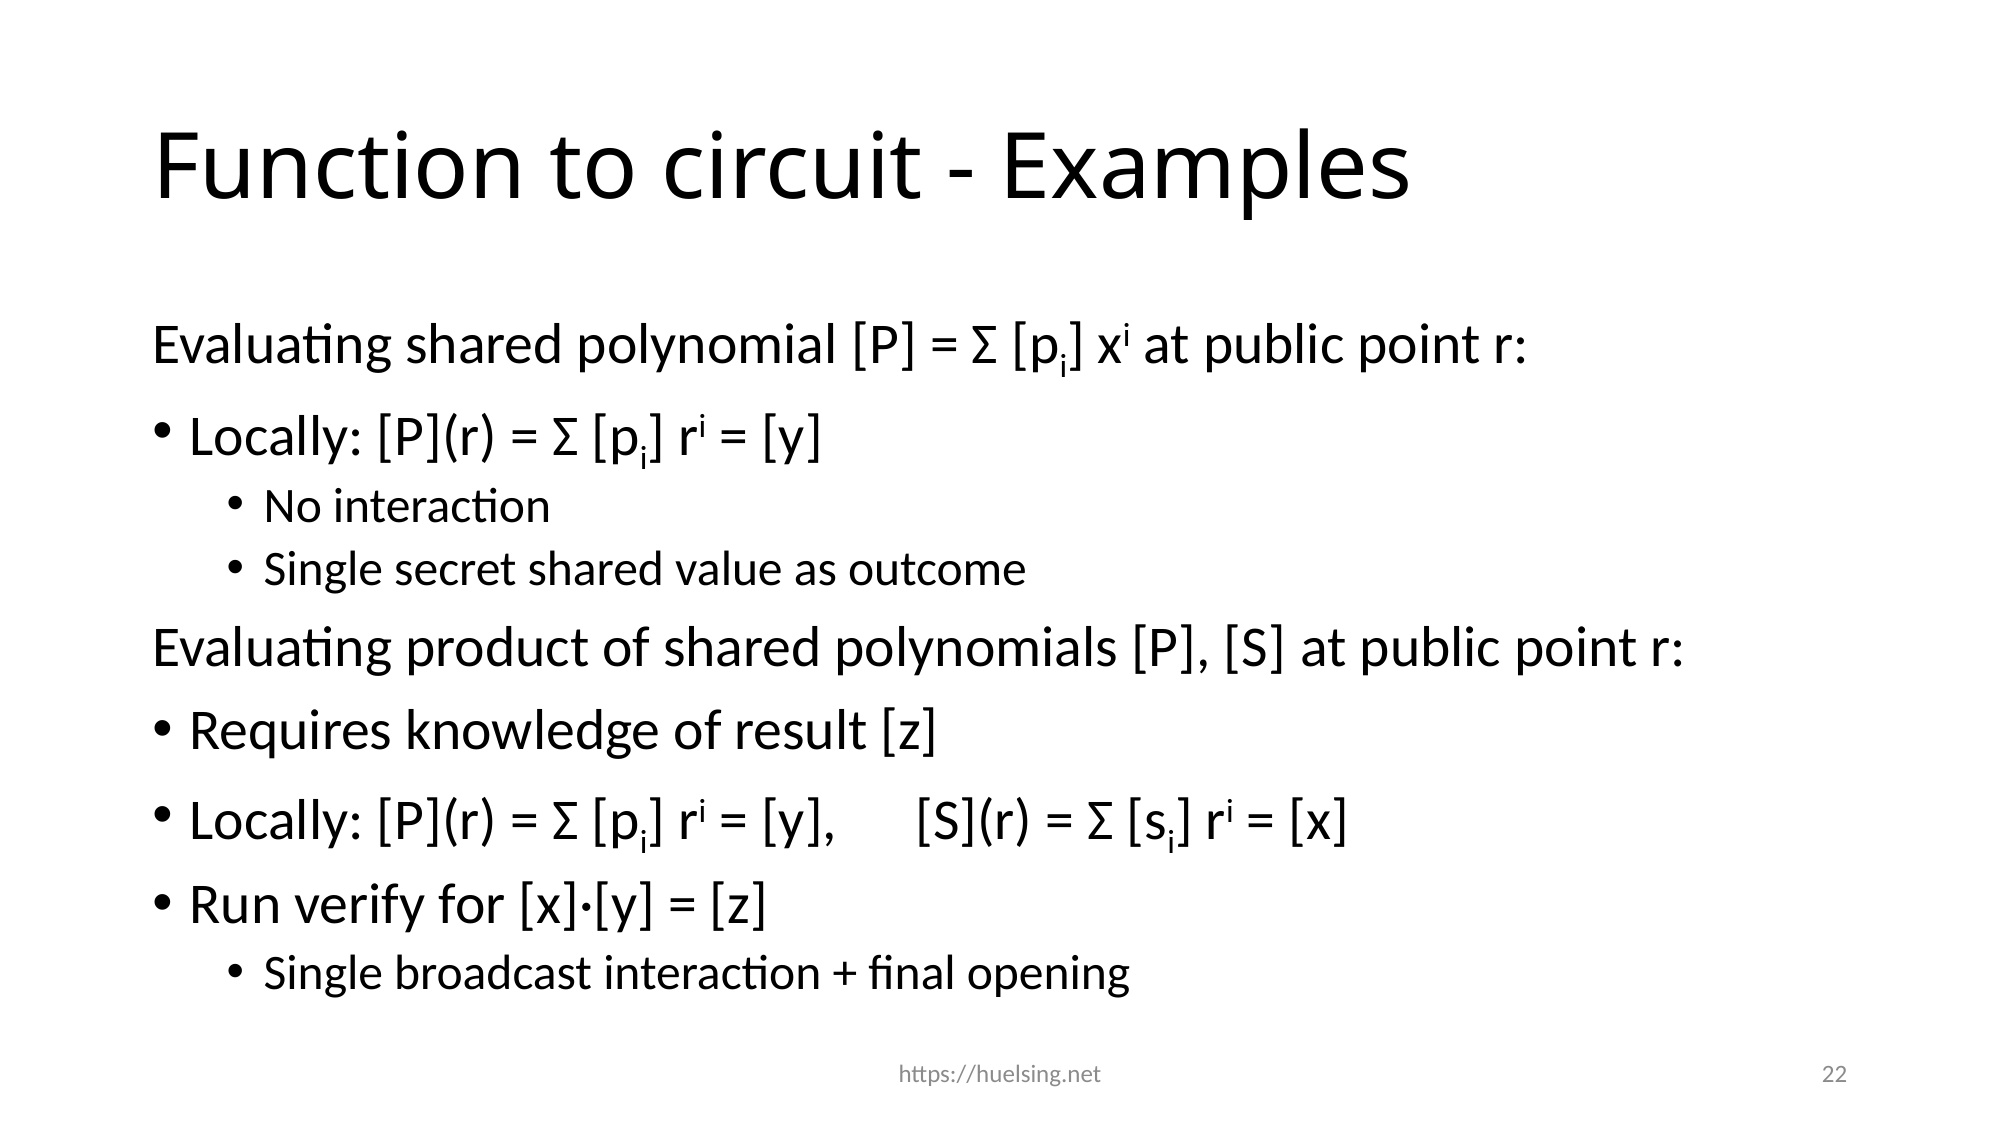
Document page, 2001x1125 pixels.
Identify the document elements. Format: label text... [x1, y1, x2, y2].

list Evaluating shared polynomial [P] = Σ [pi] xi at public point r: Locally: [P](r) = Σ [pi] ri = [y] No interaction Single secret shared value as outcome Evaluating product of shared polynomials [P], [S] at public point r: Requires knowledge of result [z] Locally: [P](r) = Σ [pi] ri = [y], [S](r) = Σ [si] ri = [x] Run verify for [x]·[y] = [z] Single broadcast interaction + final opening [137, 299, 1863, 1014]
footer https://huelsing.net [662, 1042, 1338, 1103]
slide_number 22 [1412, 1042, 1863, 1103]
title Function to circuit - Examples [137, 59, 1863, 278]
